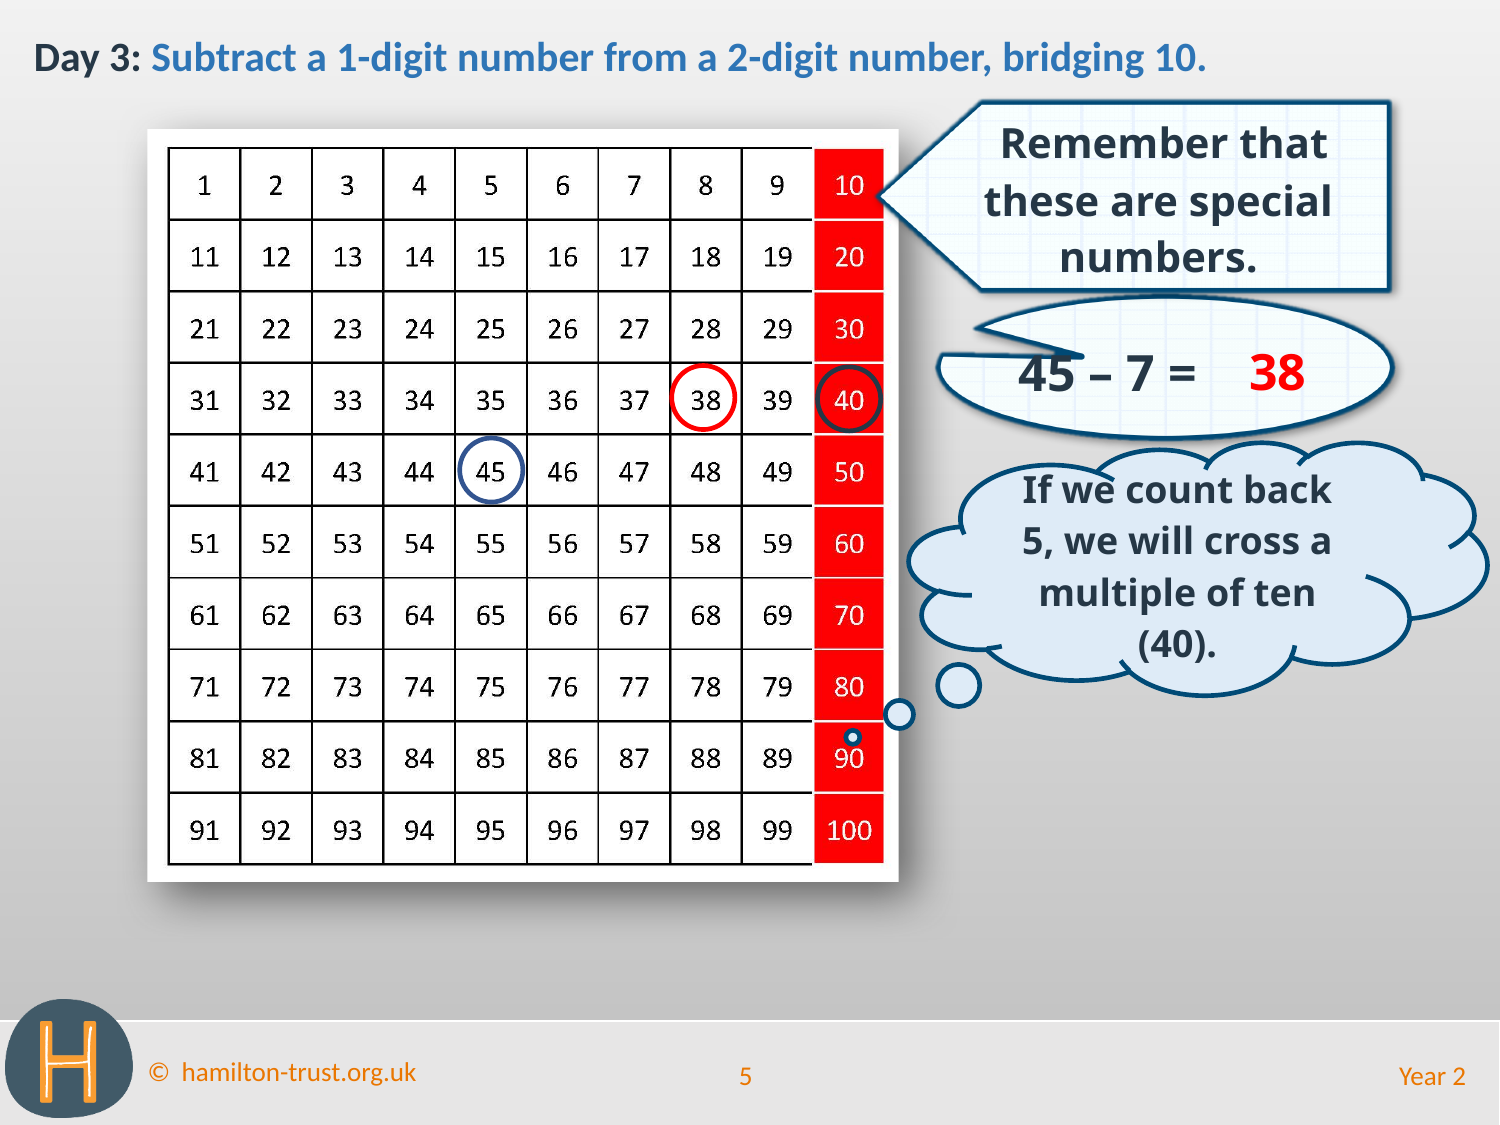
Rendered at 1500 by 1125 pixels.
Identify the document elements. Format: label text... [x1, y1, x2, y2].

text_box If we count back 5, we will cross a multiple of ten (40). [937, 663, 981, 708]
text_box 38 [1234, 333, 1353, 408]
picture [5, 999, 133, 1118]
text_box 45 – 7 = [940, 299, 1391, 437]
text_box Remember that these are special numbers. [899, 105, 1387, 289]
footer Year 2 [870, 1044, 1482, 1105]
text_box If we count back 5, we will cross a multiple of ten (40). [908, 442, 1489, 697]
picture [147, 129, 899, 882]
text_box Day 3: Subtract a 1-digit number from a 2-digit number, bridging 10. [19, 22, 1485, 88]
slide_number 5 [686, 1044, 805, 1105]
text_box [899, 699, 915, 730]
